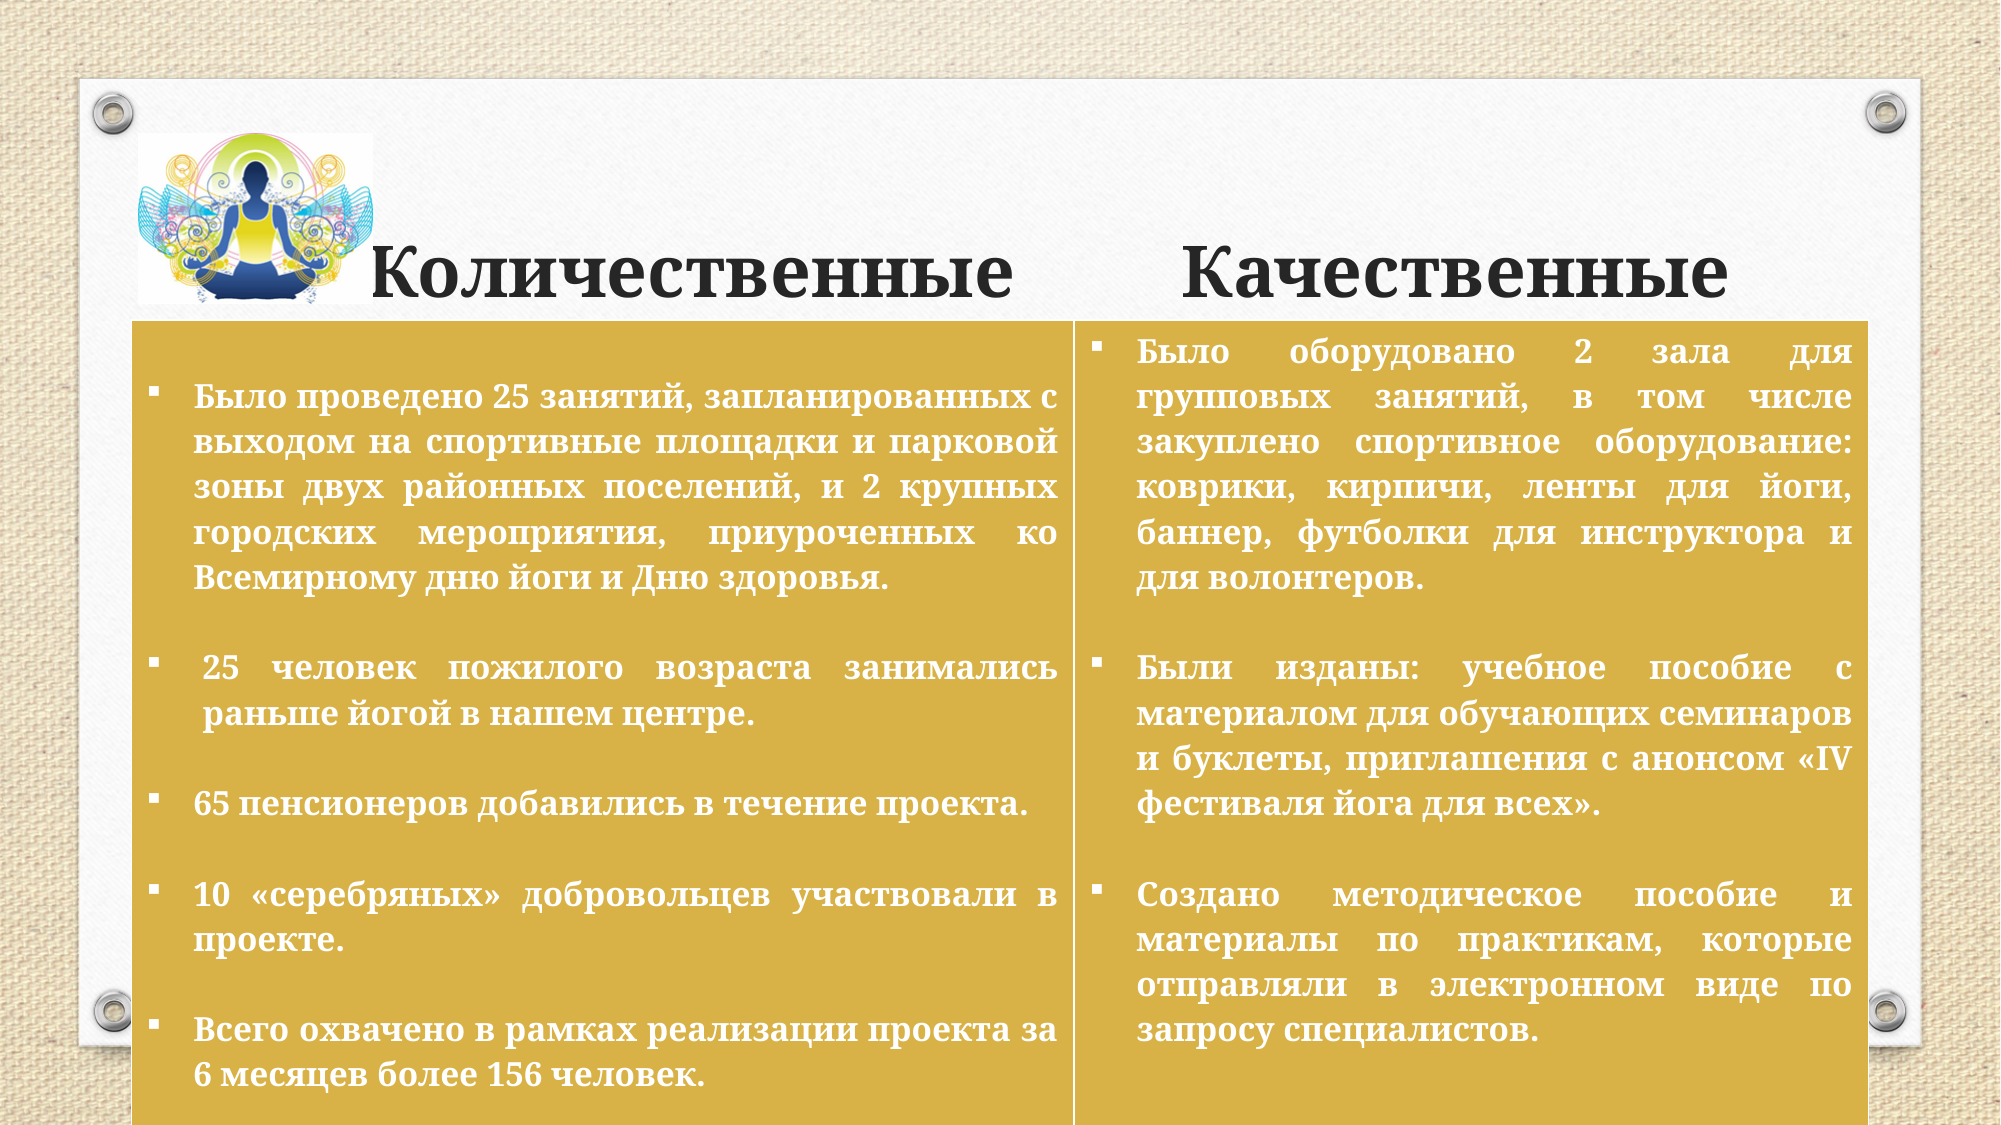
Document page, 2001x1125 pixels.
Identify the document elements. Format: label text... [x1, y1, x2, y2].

table_header Было оборудовано 2 зала для групповых занятий, в том числе закуплено спортивное оборудование: коврики, кирпичи, ленты для йоги, баннер, футболки для инструктора и для волонтеров. Были изданы: учебное пособие с материалом для обучающих семинаров и буклеты, приглашения с анонсом «IV фестиваля йога для всех». Создано методическое пособие и материалы по практикам, которые отправляли в электронном виде по запросу специалистов. [1075, 321, 1868, 1125]
table_header Было проведено 25 занятий, запланированных с выходом на спортивные площадки и парковой зоны двух районных поселений, и 2 крупных городских мероприятия, приуроченных ко Всемирному дню йоги и Дню здоровья. 25 человек пожилого возраста занимались раньше йогой в нашем центре. 65 пенсионеров добавились в течение проекта. 10 «серебряных» добровольцев участвовали в проекте. Всего охвачено в рамках реализации проекта за 6 месяцев более 156 человек. [132, 321, 1073, 1125]
title Количественные Качественные [95, 218, 1875, 321]
picture [0, 0, 2001, 1125]
